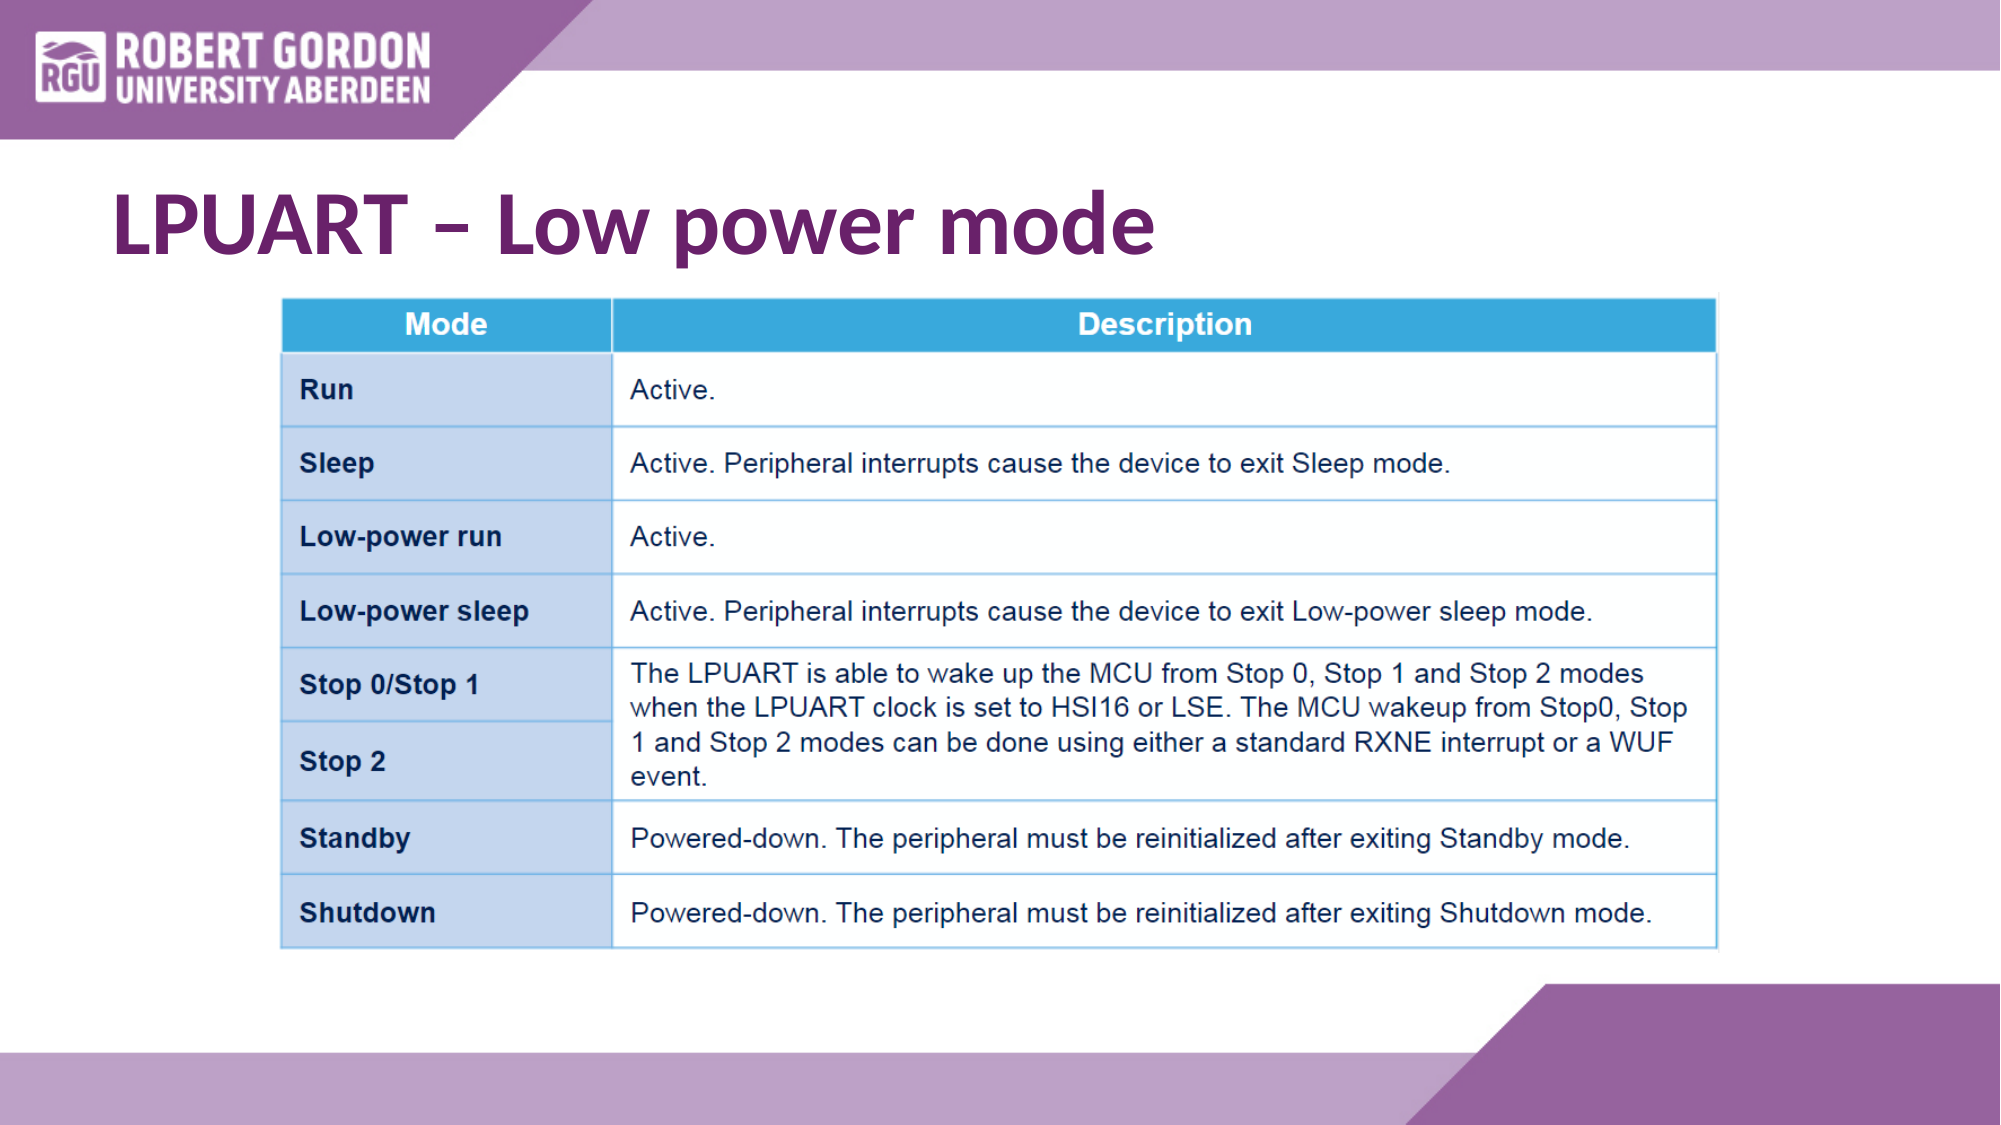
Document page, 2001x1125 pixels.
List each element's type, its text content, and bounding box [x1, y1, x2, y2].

picture [0, 0, 2000, 1125]
title LPUART – Low power mode [97, 168, 1823, 293]
